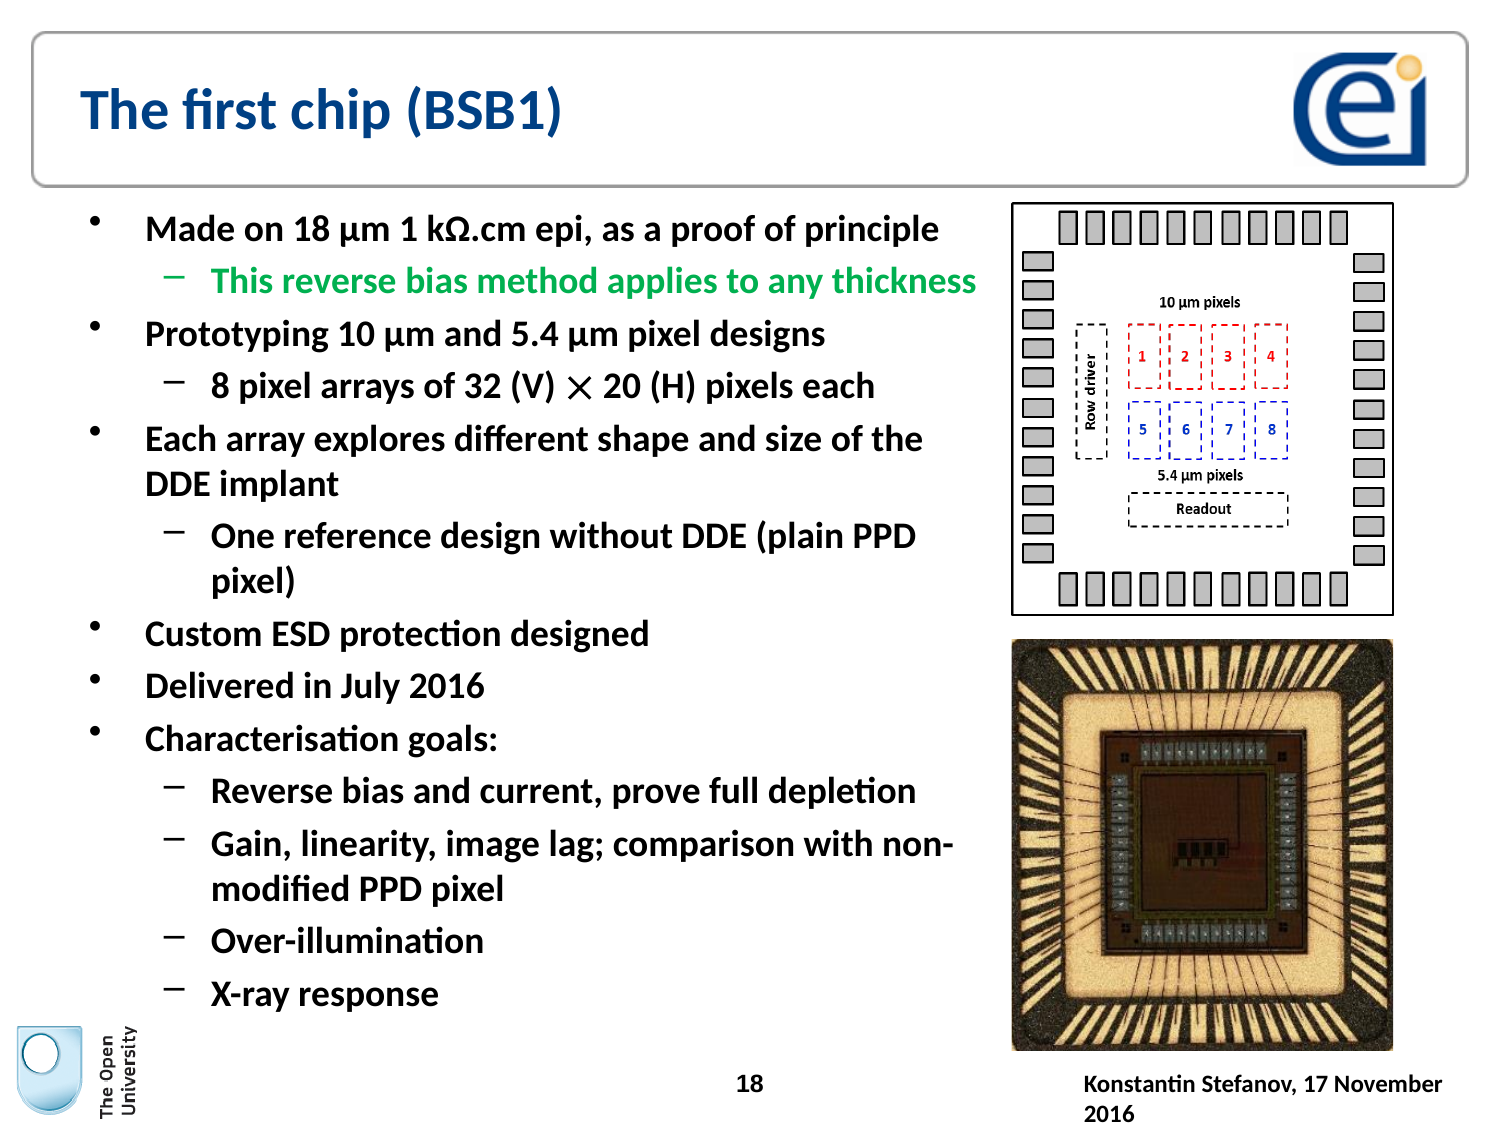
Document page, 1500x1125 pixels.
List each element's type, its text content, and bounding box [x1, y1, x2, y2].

picture [31, 31, 64, 188]
picture [1011, 638, 1394, 1052]
title The first chip (BSB1) [64, 12, 1415, 201]
picture [16, 1026, 137, 1119]
picture [1011, 201, 1394, 616]
picture [1415, 31, 1469, 188]
text_box Made on 18 µm 1 kΩ.cm epi, as a proof of principle This reverse bias method applies to any thickness Prototyping 10 µm and 5.4 µm pixel designs 8 pixel arrays of 32 (V)  20 (H) pixels each Each array explores different shape and size of the DDE implant One reference design without DDE (plain PPD pixel) Custom ESD protection designed Delivered in July 2016 Characterisation goals: Reverse bias and current, prove full depletion Gain, linearity, image lag; comparison with non-modified PPD pixel Over-illumination X-ray response [73, 196, 996, 1041]
